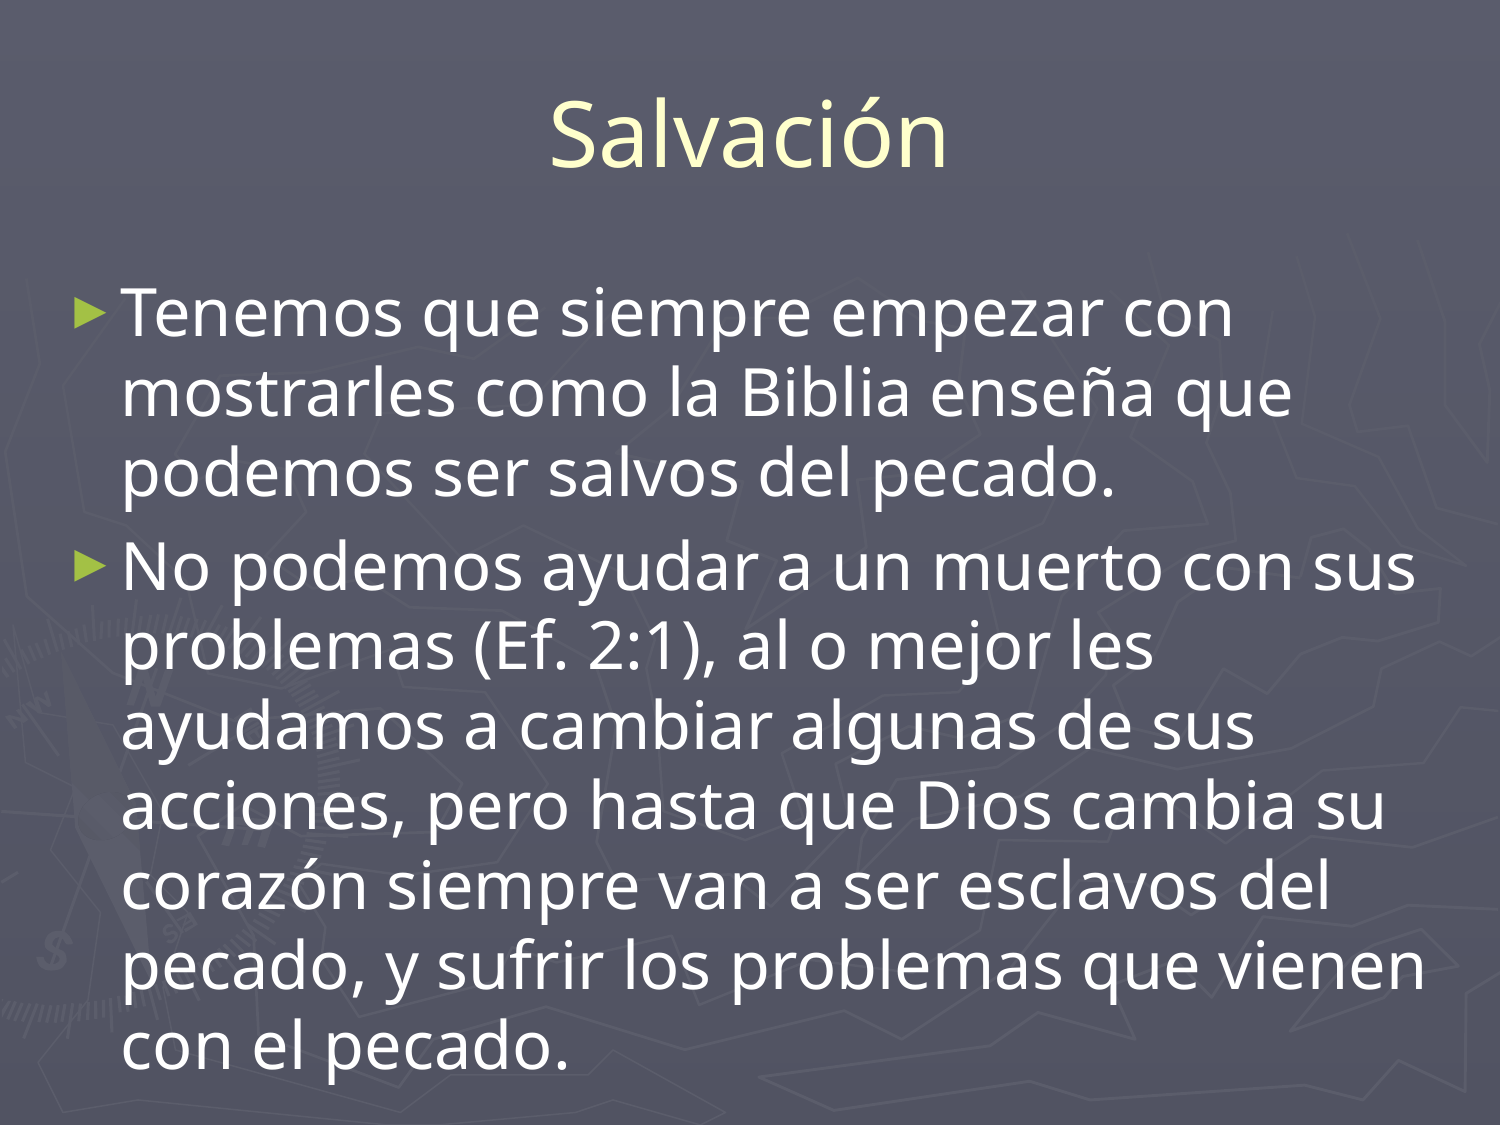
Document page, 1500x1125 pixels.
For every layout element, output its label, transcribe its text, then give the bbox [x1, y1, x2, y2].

list Tenemos que siempre empezar con mostrarles como la Biblia enseña que podemos ser salvos del pecado. No podemos ayudar a un muerto con sus problemas (Ef. 2:1), al o mejor les ayudamos a cambiar algunas de sus acciones, pero hasta que Dios cambia su corazón siempre van a ser esclavos del pecado, y sufrir los problemas que vienen con el pecado. [49, 262, 1451, 1001]
title Salvación [49, 37, 1451, 226]
